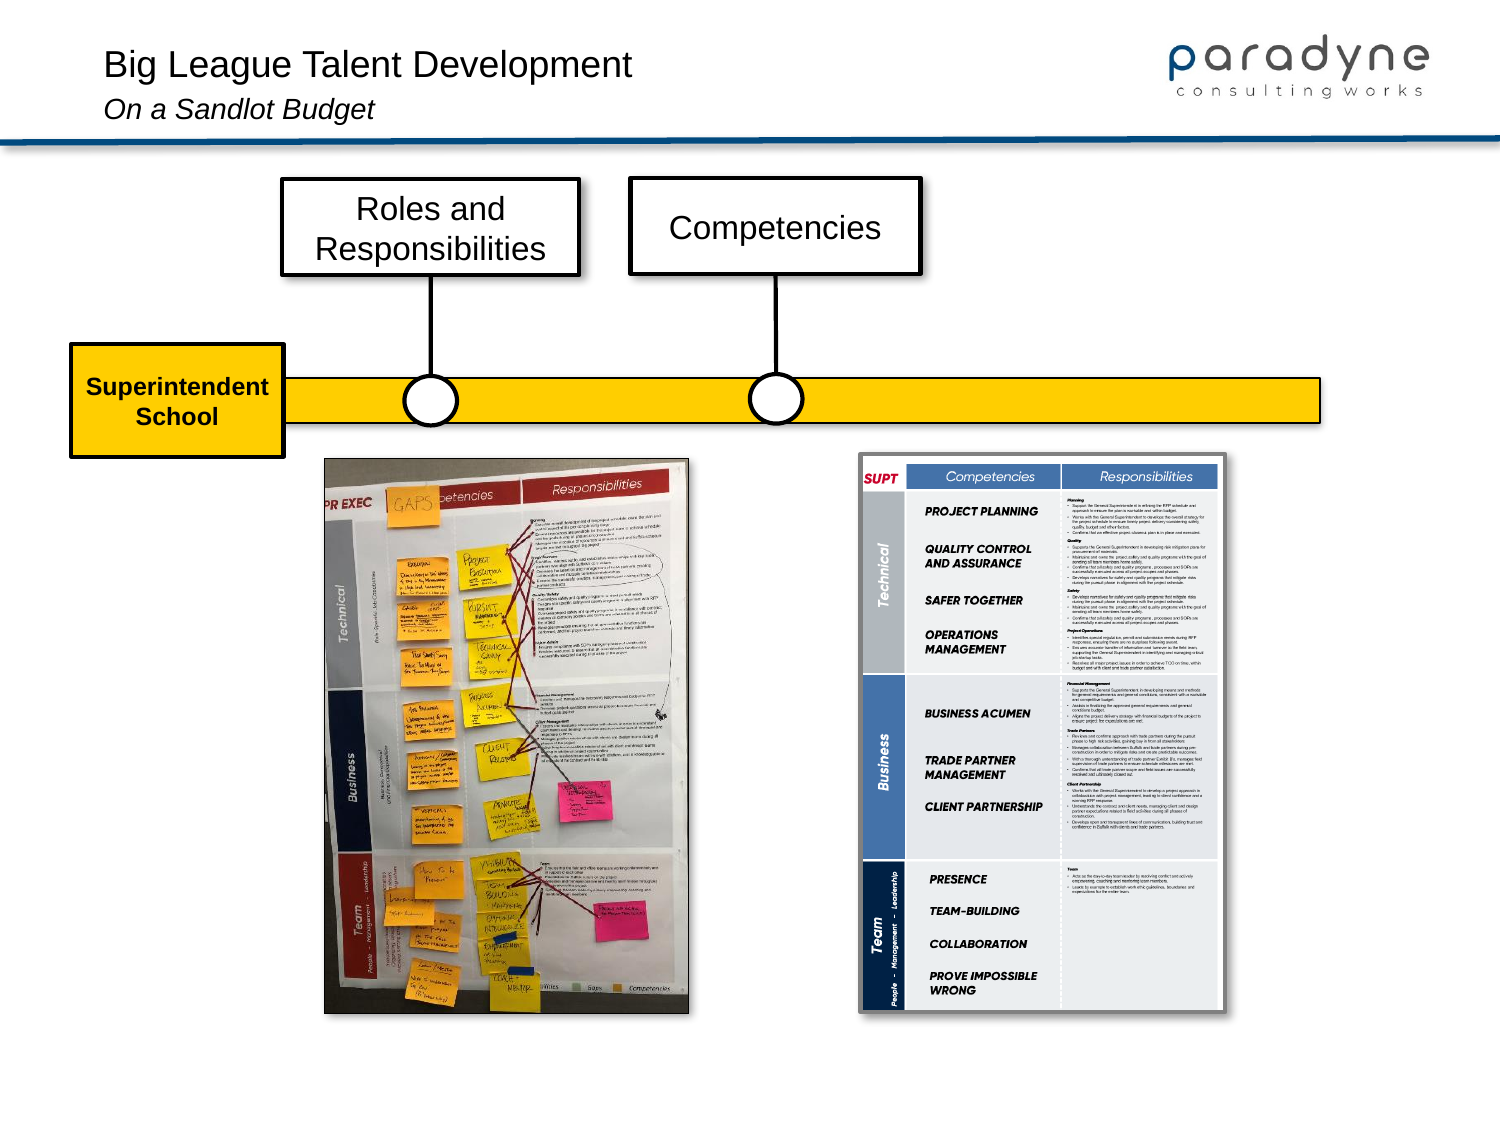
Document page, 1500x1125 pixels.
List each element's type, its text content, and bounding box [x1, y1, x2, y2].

text_box [749, 374, 803, 424]
text_box Competencies [630, 177, 921, 274]
picture [862, 455, 1224, 1011]
picture [1126, 19, 1472, 122]
text_box [442, 377, 770, 424]
text_box Roles and Responsibilities [282, 179, 580, 276]
picture [324, 458, 689, 1014]
text_box [286, 377, 420, 424]
text_box [782, 377, 1320, 424]
text_box Superintendent School [69, 342, 286, 459]
text_box [404, 376, 458, 426]
